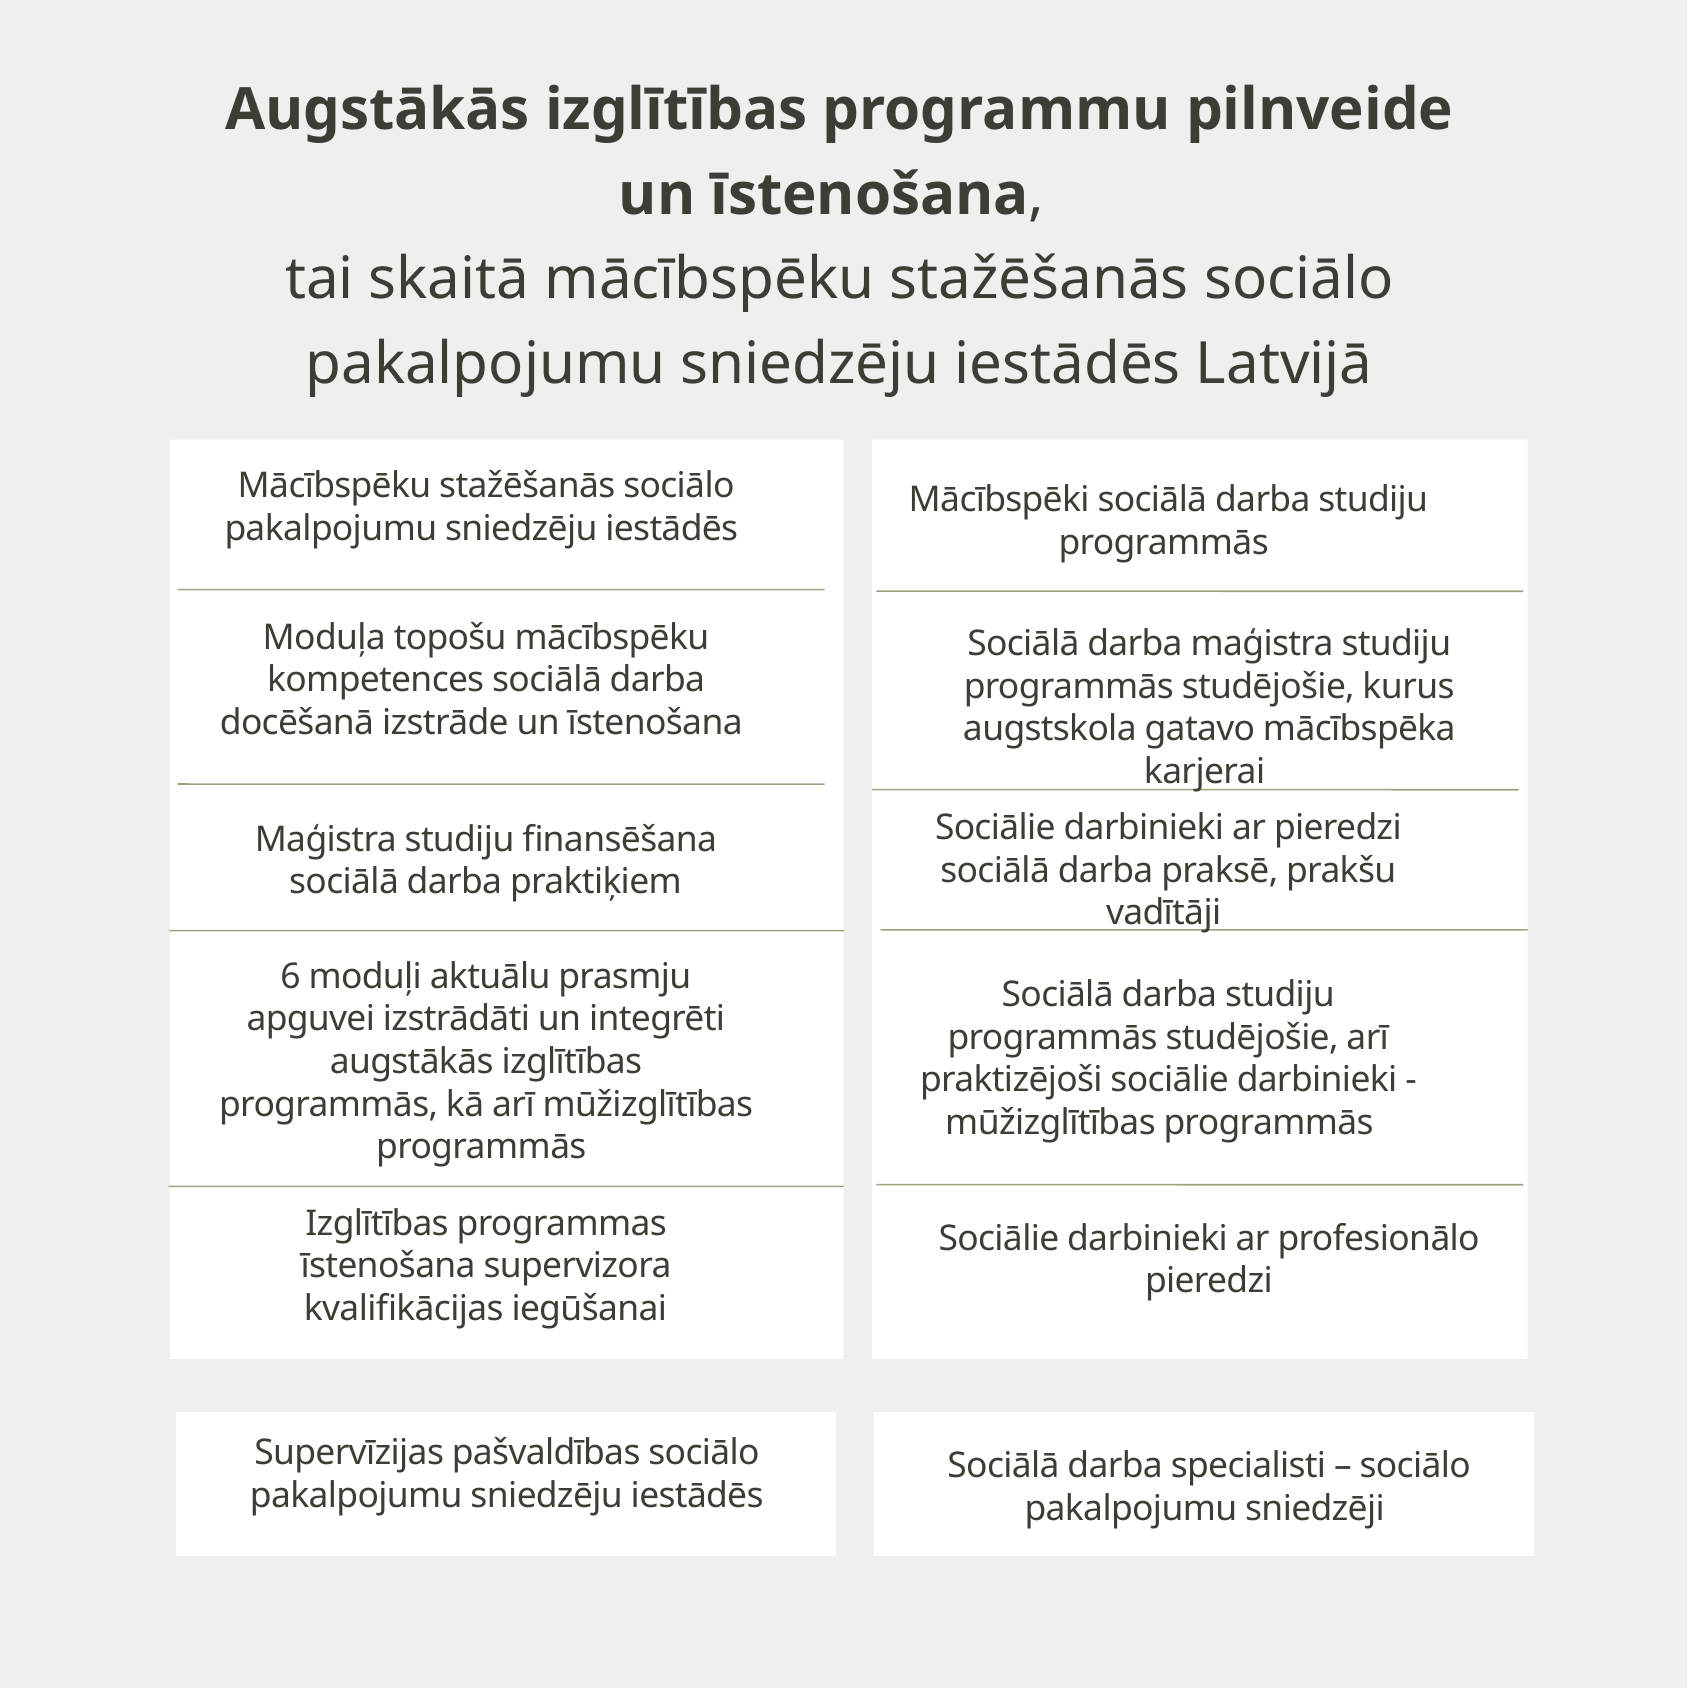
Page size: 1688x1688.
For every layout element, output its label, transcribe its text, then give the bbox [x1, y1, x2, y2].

text_box Augstākās izglītības programmu pilnveide un īstenošana, tai skaitā mācībspēku stažēšanās sociālo pakalpojumu sniedzēju iestādēs Latvijā [183, 56, 1495, 480]
text_box [874, 1412, 1535, 1557]
text_box Sociālie darbinieki ar profesionālo pieredzi [898, 1215, 1519, 1343]
text_box Mācībspēku stažēšanās sociālo pakalpojumu sniedzēju iestādēs [216, 462, 755, 548]
text_box 6 moduļi aktuālu prasmju apguvei izstrādāti un integrēti augstākās izglītības programmās, kā arī mūžizglītības programmās [216, 952, 755, 1166]
text_box [169, 931, 844, 1186]
text_box [176, 1412, 837, 1557]
text_box [871, 439, 1528, 1359]
text_box [169, 439, 844, 930]
text_box Mācībspēki sociālā darba studiju programmās [898, 476, 1437, 562]
text_box Supervīzijas pašvaldības sociālo pakalpojumu sniedzēju iestādēs [202, 1429, 811, 1558]
text_box Moduļa topošu mācībspēku kompetences sociālā darba docēšanā izstrāde un īstenošana [216, 613, 755, 742]
text_box Sociālie darbinieki ar pieredzi sociālā darba praksē, prakšu vadītāji [898, 804, 1437, 932]
text_box Sociālā darba studiju programmās studējošie, arī praktizējoši sociālie darbinieki - mūžizglītības programmās [898, 971, 1437, 1142]
text_box Sociālā darba specialisti – sociālo pakalpojumu sniedzēji [904, 1442, 1513, 1527]
text_box [169, 1187, 844, 1359]
text_box Maģistra studiju finansēšana sociālā darba praktiķiem [216, 815, 755, 901]
text_box Sociālā darba maģistra studiju programmās studējošie, kurus augstskola gatavo mācībspēka karjerai [898, 620, 1519, 791]
text_box Izglītības programmas īstenošana supervizora kvalifikācijas iegūšanai [216, 1199, 755, 1328]
